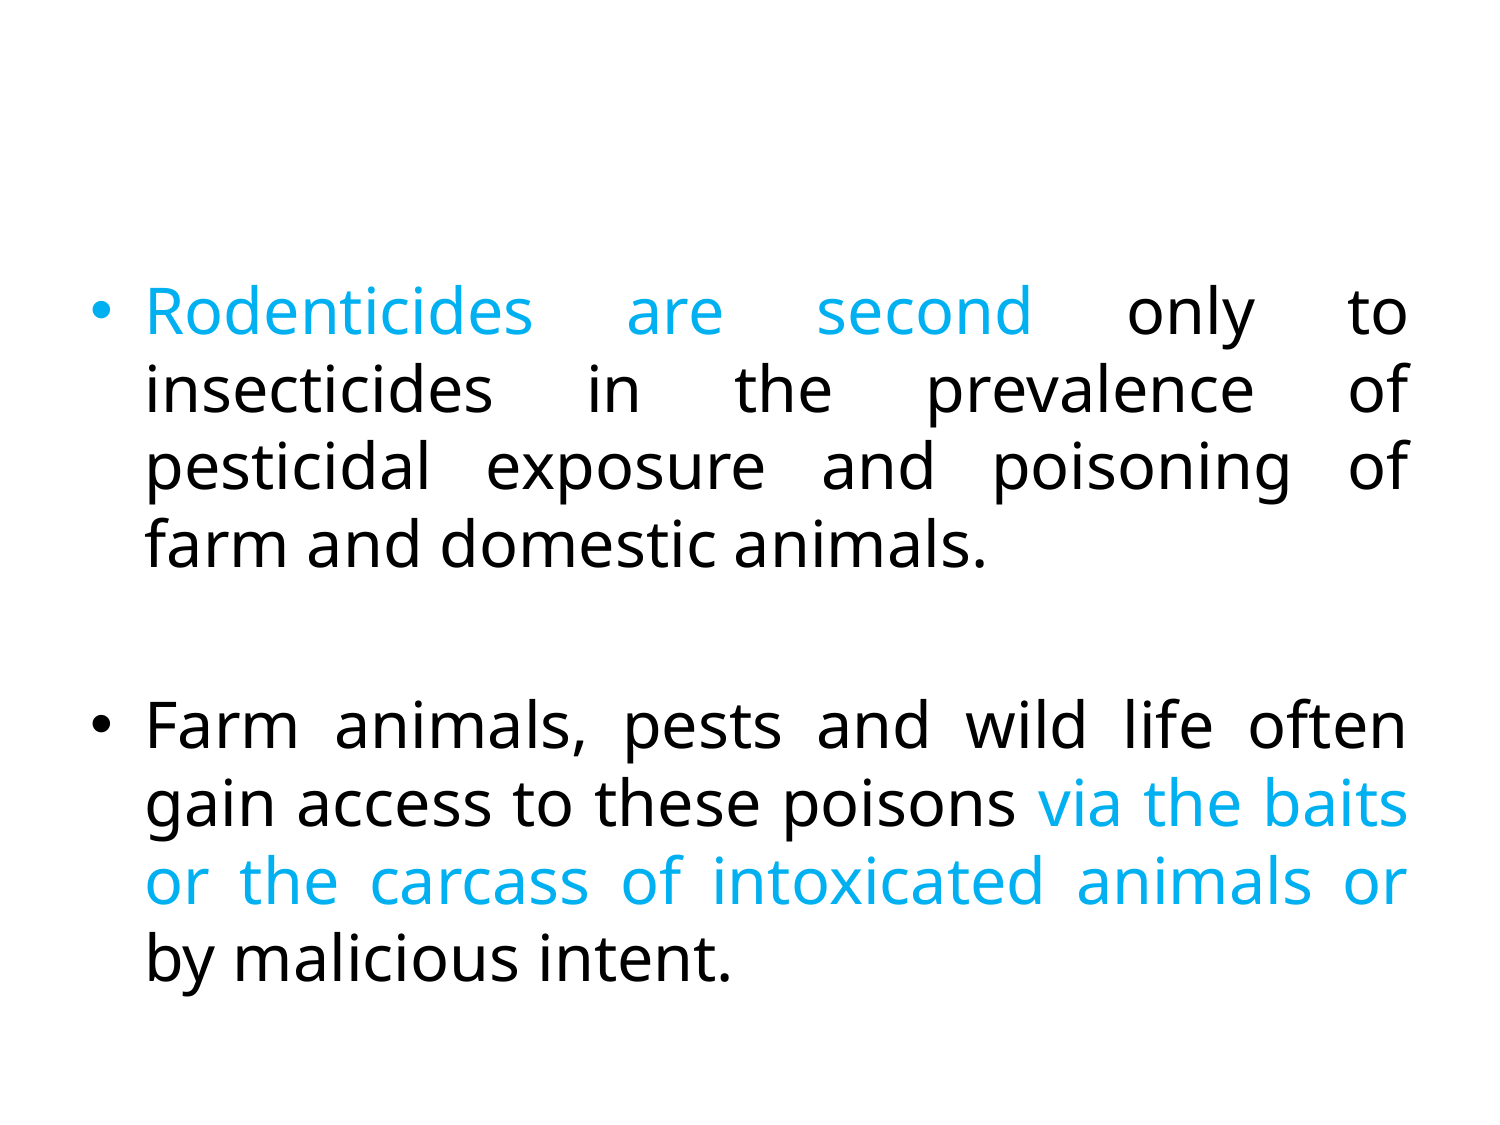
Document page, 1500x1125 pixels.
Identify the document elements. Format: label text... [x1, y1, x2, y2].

list Rodenticides are second only to insecticides in the prevalence of pesticidal exposure and poisoning of farm and domestic animals. Farm animals, pests and wild life often gain access to these poisons via the baits or the carcass of intoxicated animals or by malicious intent. [75, 262, 1425, 1005]
